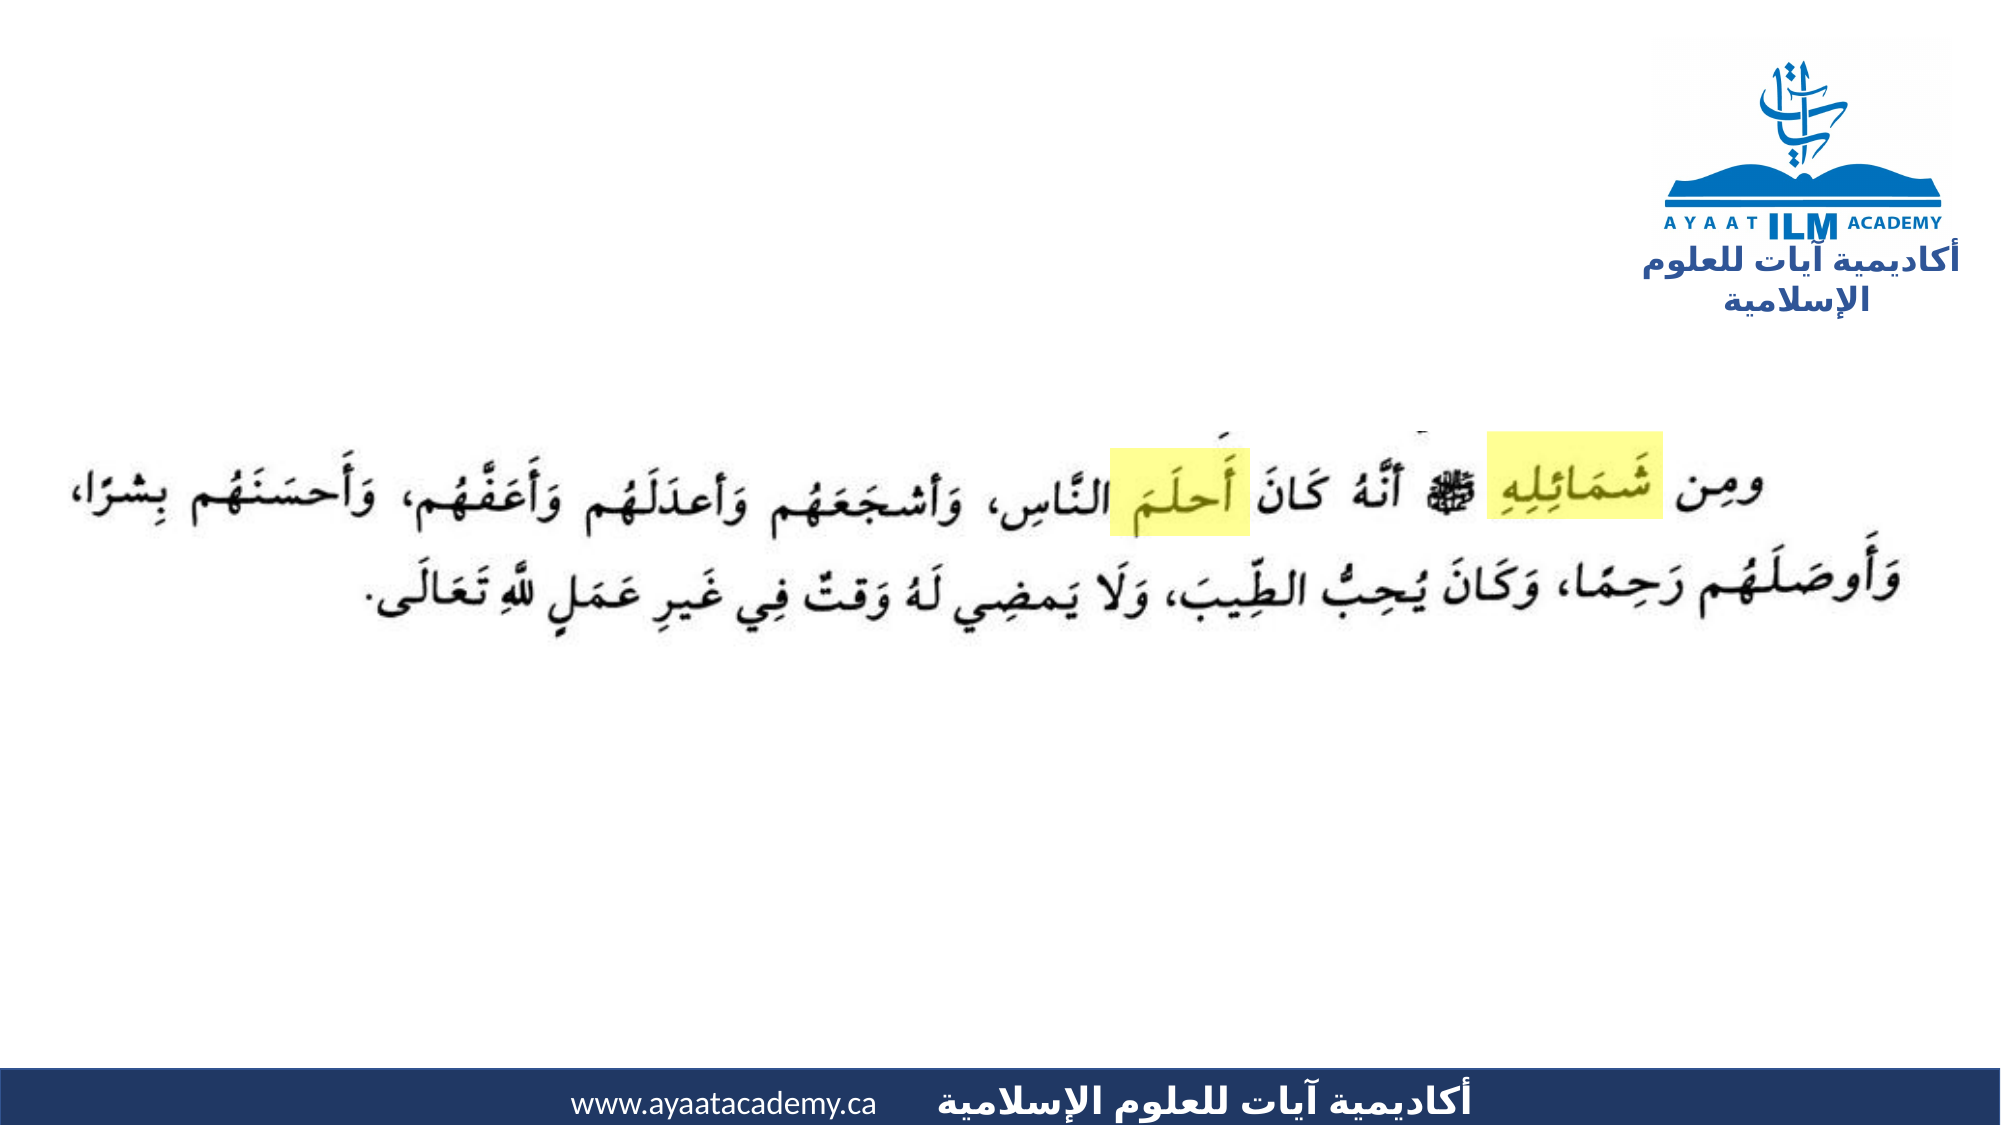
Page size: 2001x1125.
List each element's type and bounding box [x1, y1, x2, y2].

picture [1651, 37, 1952, 257]
picture [6, 431, 1987, 695]
